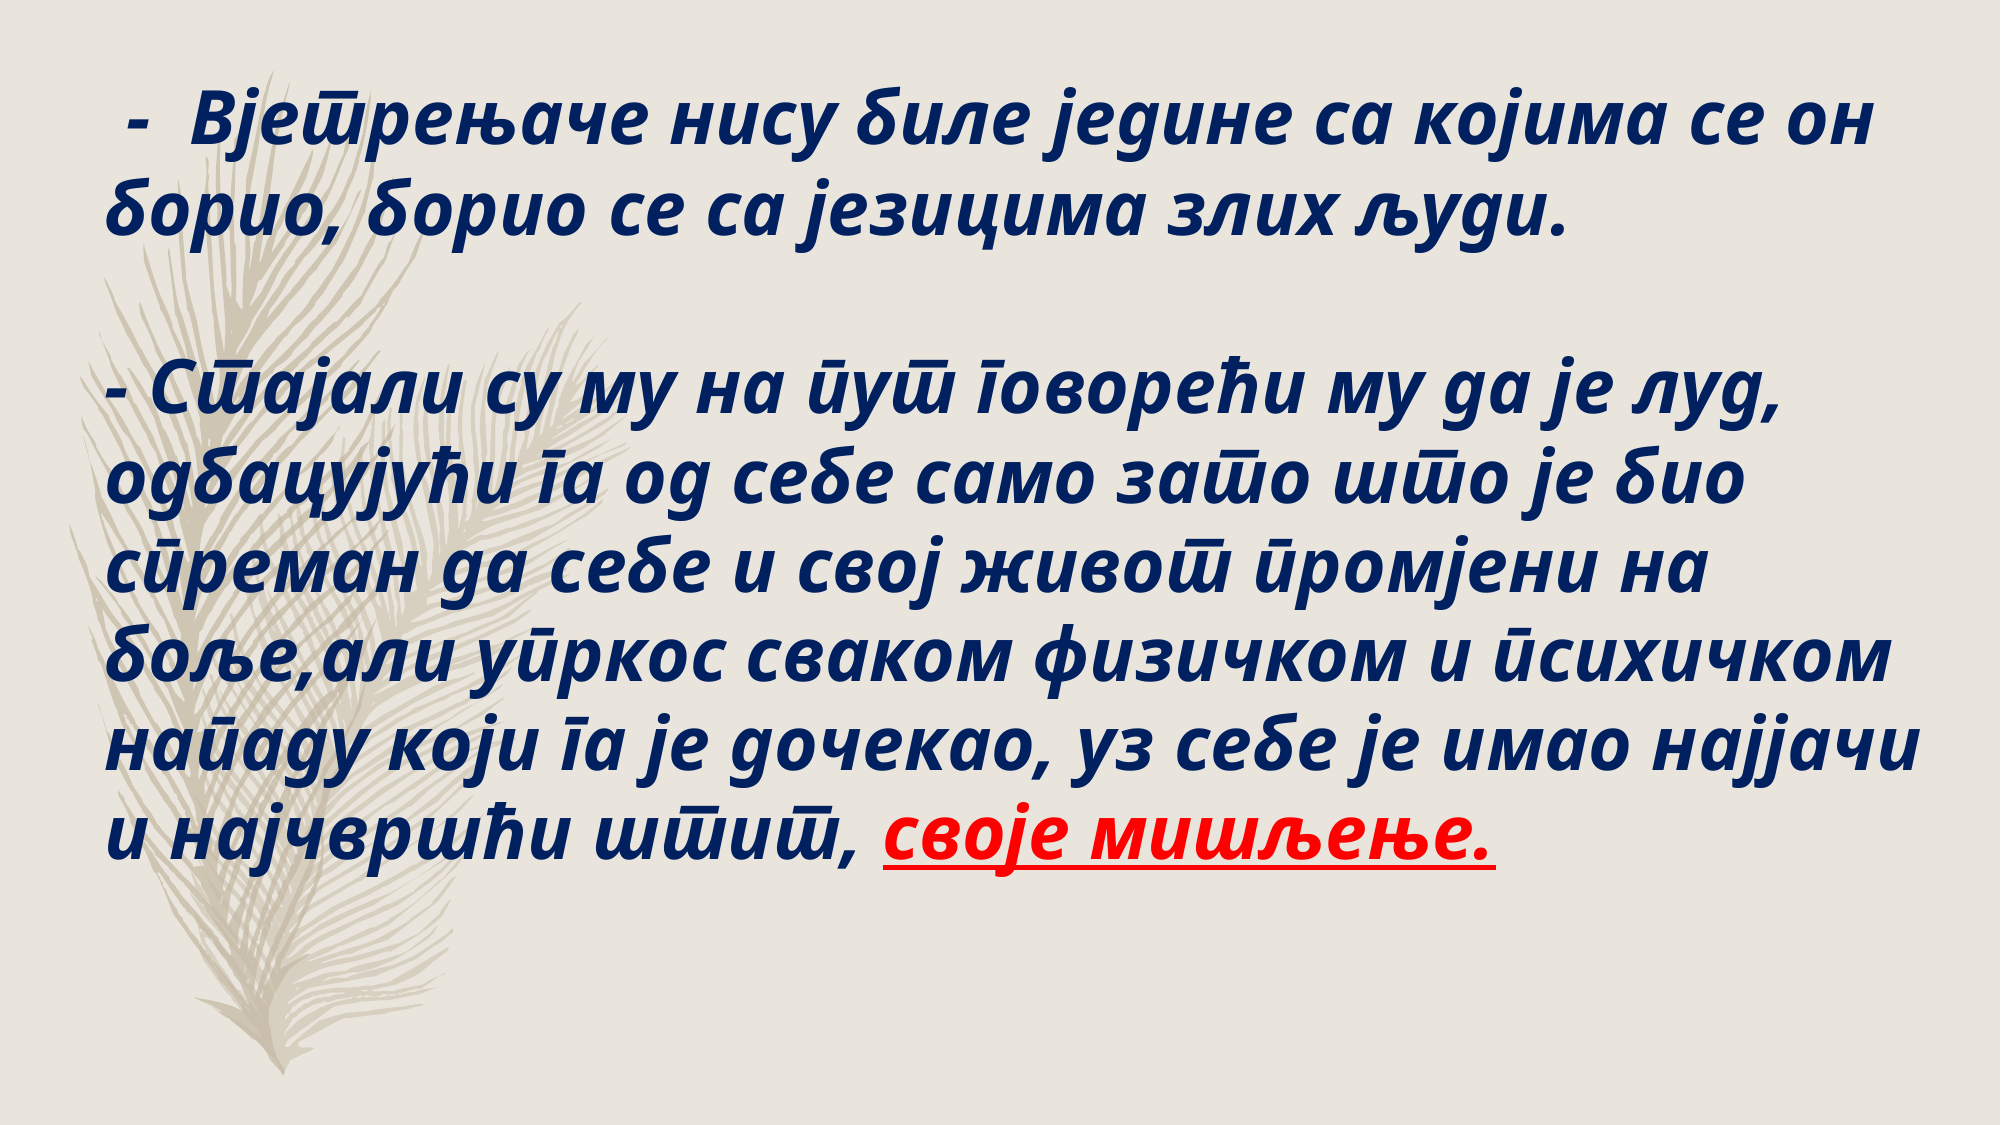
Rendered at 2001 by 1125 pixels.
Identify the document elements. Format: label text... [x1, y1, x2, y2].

title - Вјетрењаче нису биле једине са којима се он борио, борио се са језицима злих људи. - Стајали су му на пут говорећи му да је луд, одбацујући га од себе само зато што је био спреман да себе и свој живот промјени на боље,али упркос сваком физичком и психичком нападу који га је дочекао, уз себе је имао најјачи и најчвршћи штит, своје мишљење. [89, 58, 1941, 1125]
